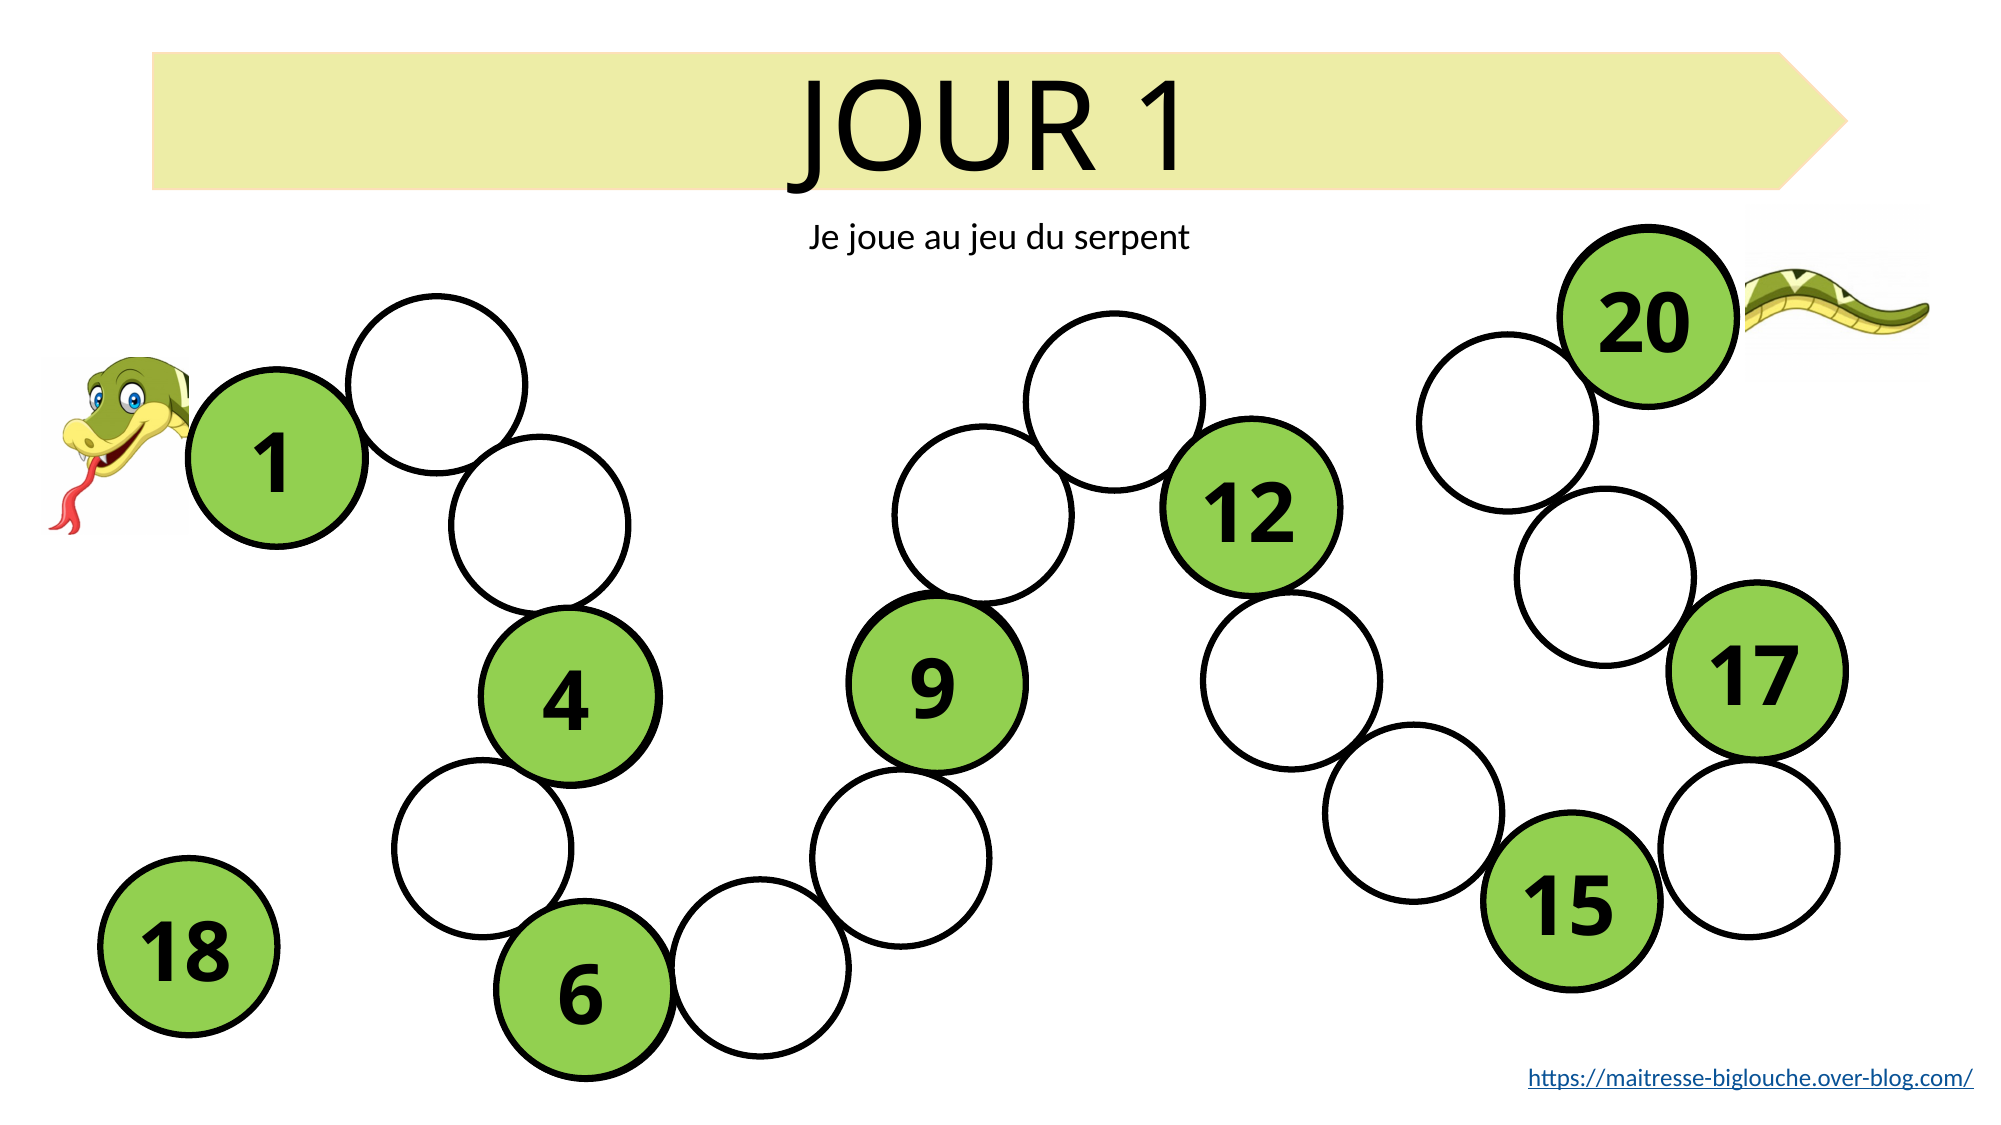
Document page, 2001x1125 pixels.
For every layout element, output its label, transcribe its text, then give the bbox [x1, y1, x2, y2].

text_box [1418, 333, 1598, 513]
text_box [1324, 723, 1504, 903]
text_box [450, 435, 630, 607]
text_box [1163, 418, 1341, 596]
picture [1745, 204, 1930, 382]
text_box Je joue au jeu du serpent [482, 205, 1518, 265]
picture [41, 357, 189, 535]
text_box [496, 901, 674, 1079]
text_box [1483, 812, 1661, 990]
text_box [811, 773, 991, 948]
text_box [1559, 229, 1737, 407]
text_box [153, 37, 1847, 205]
text_box [1515, 487, 1695, 667]
text_box [674, 878, 850, 1058]
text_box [187, 369, 366, 547]
text_box [1661, 760, 1839, 939]
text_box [480, 607, 658, 785]
text_box [893, 425, 1073, 595]
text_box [848, 595, 1026, 773]
text_box [348, 295, 527, 475]
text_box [1668, 582, 1846, 760]
text_box [393, 759, 573, 939]
text_box https://maitresse-biglouche.over-blog.com/ [1522, 1055, 2000, 1112]
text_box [100, 858, 278, 1036]
text_box [1201, 596, 1382, 771]
text_box [1024, 312, 1205, 492]
